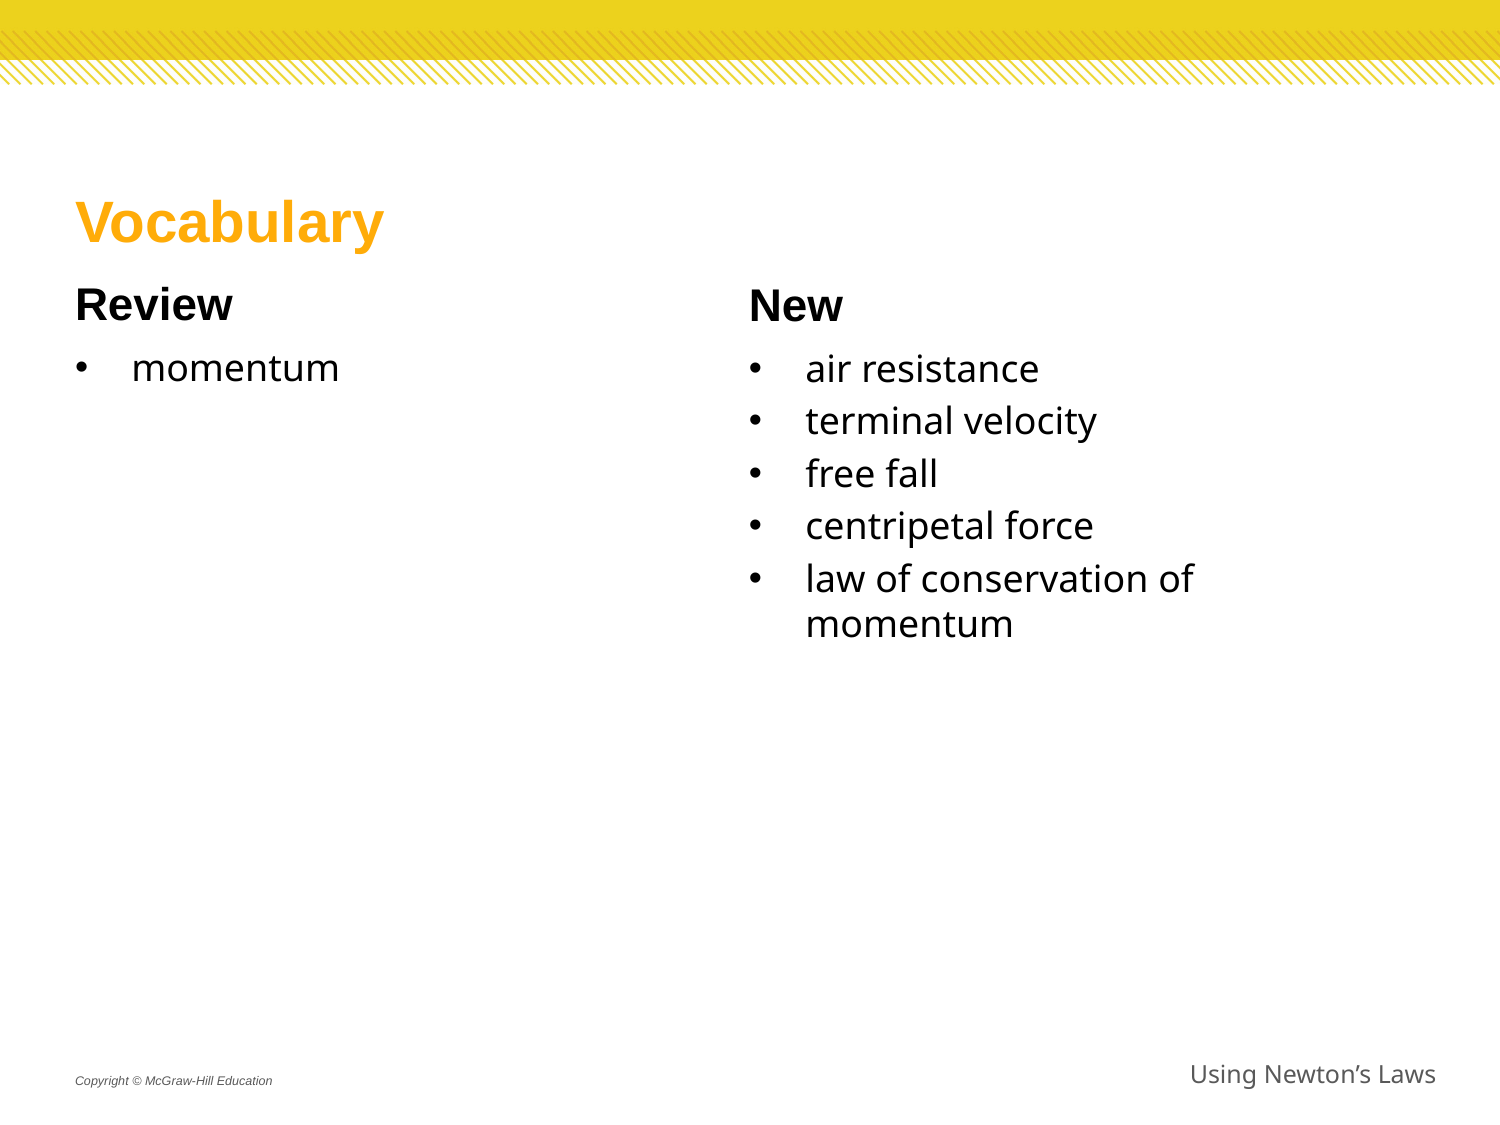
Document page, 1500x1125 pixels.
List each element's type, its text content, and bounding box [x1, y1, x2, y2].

picture [0, 0, 1500, 86]
list Review momentum [75, 274, 749, 1043]
text_box Copyright © McGraw-Hill Education [74, 1043, 284, 1089]
text_box Using Newton’s Laws [284, 1043, 1437, 1089]
text_box Vocabulary [74, 184, 1425, 270]
text_box New air resistance terminal velocity free fall centripetal force law of conservation of momentum [749, 276, 1427, 1043]
